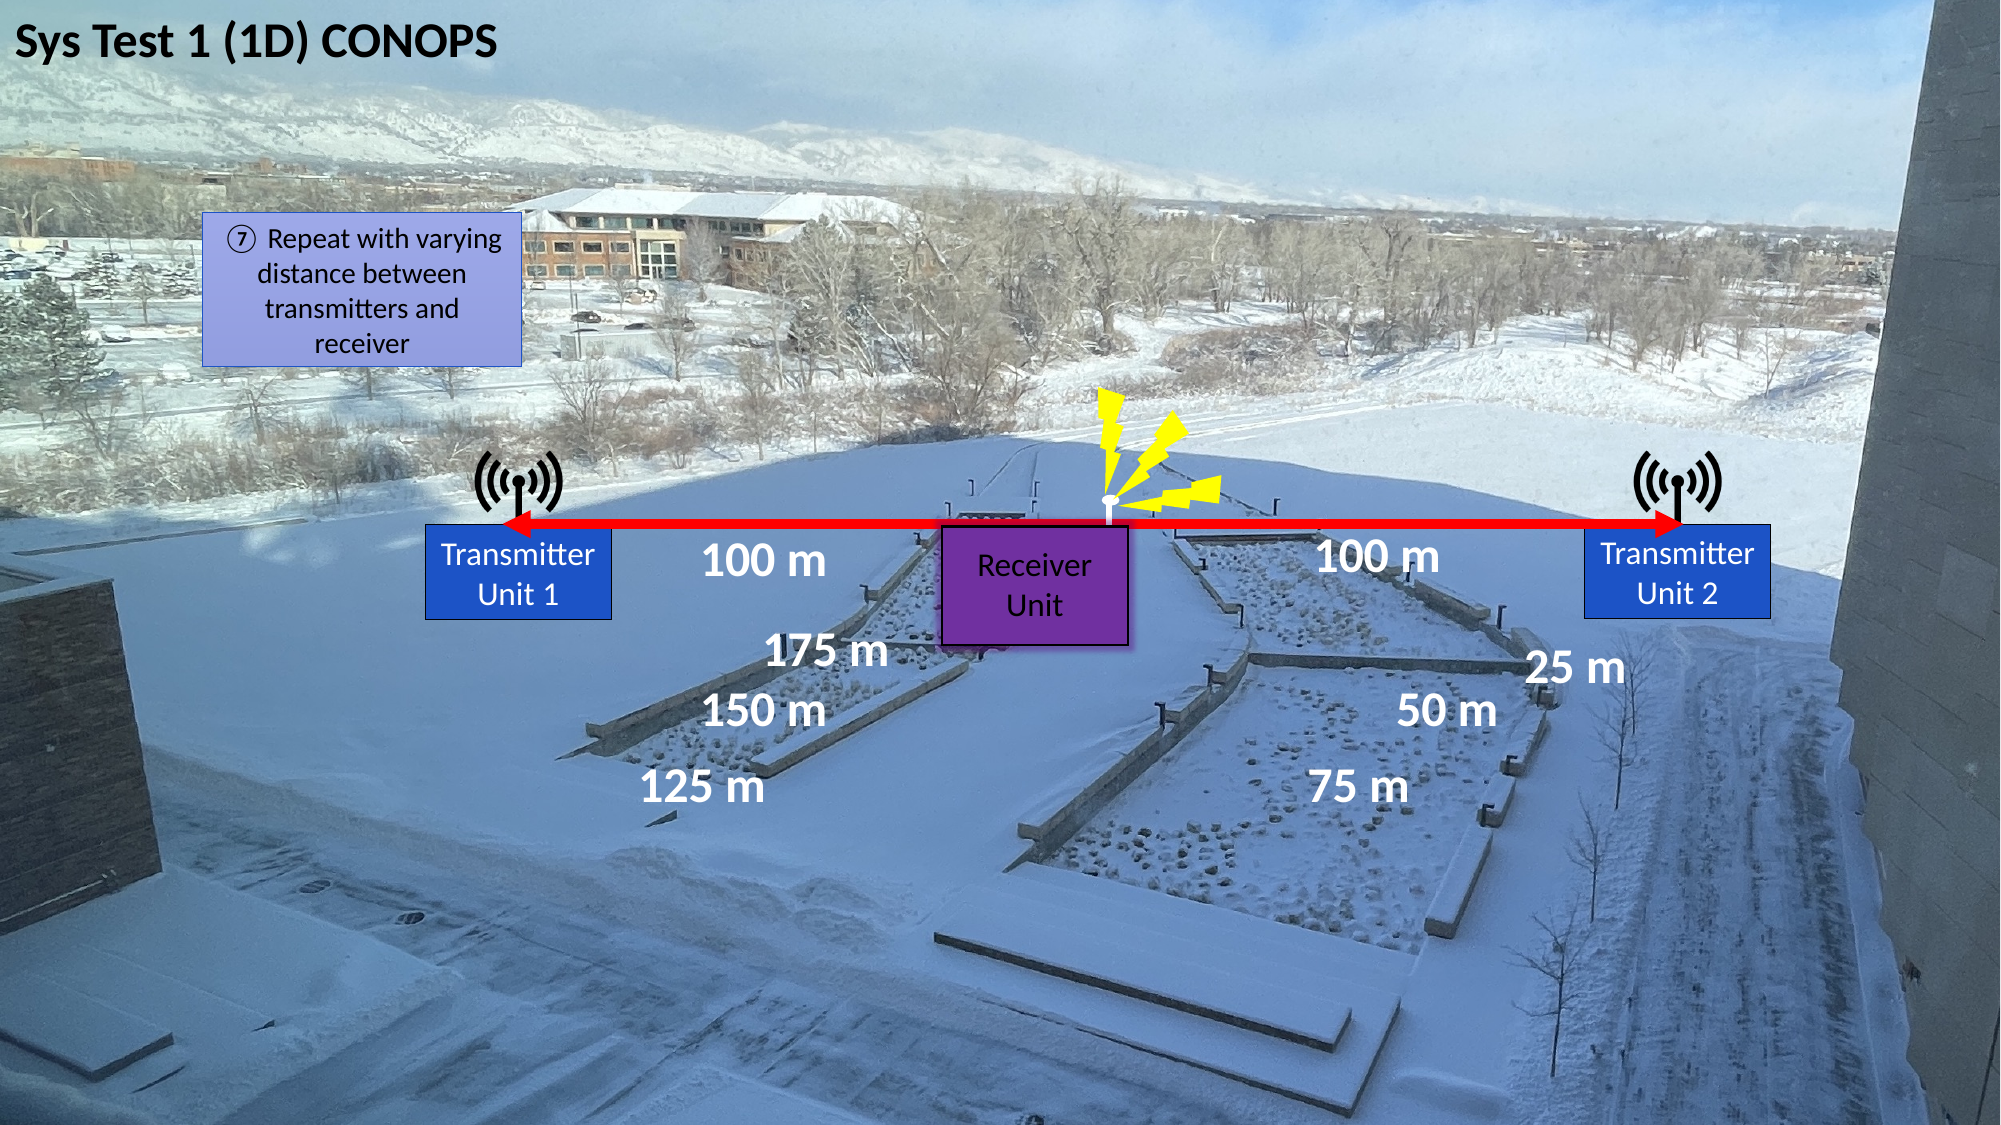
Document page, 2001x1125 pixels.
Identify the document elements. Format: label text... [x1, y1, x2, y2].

text_box Sys Test 1 (1D) CONOPS [0, 0, 537, 75]
text_box 100 m [685, 529, 871, 594]
text_box 25 m [1509, 626, 1696, 701]
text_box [941, 385, 1228, 646]
text_box ⑦ Repeat with varying distance between transmitters and receiver [202, 212, 522, 367]
text_box 100 m [1298, 515, 1485, 519]
picture [0, 0, 2001, 1125]
text_box 175 m [747, 609, 933, 685]
text_box 125 m [623, 745, 809, 820]
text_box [425, 429, 612, 621]
text_box 50 m [1381, 669, 1568, 744]
text_box 75 m [1292, 745, 1479, 820]
text_box 150 m [685, 669, 871, 745]
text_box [1584, 428, 1771, 621]
text_box 100 m [1298, 529, 1485, 591]
